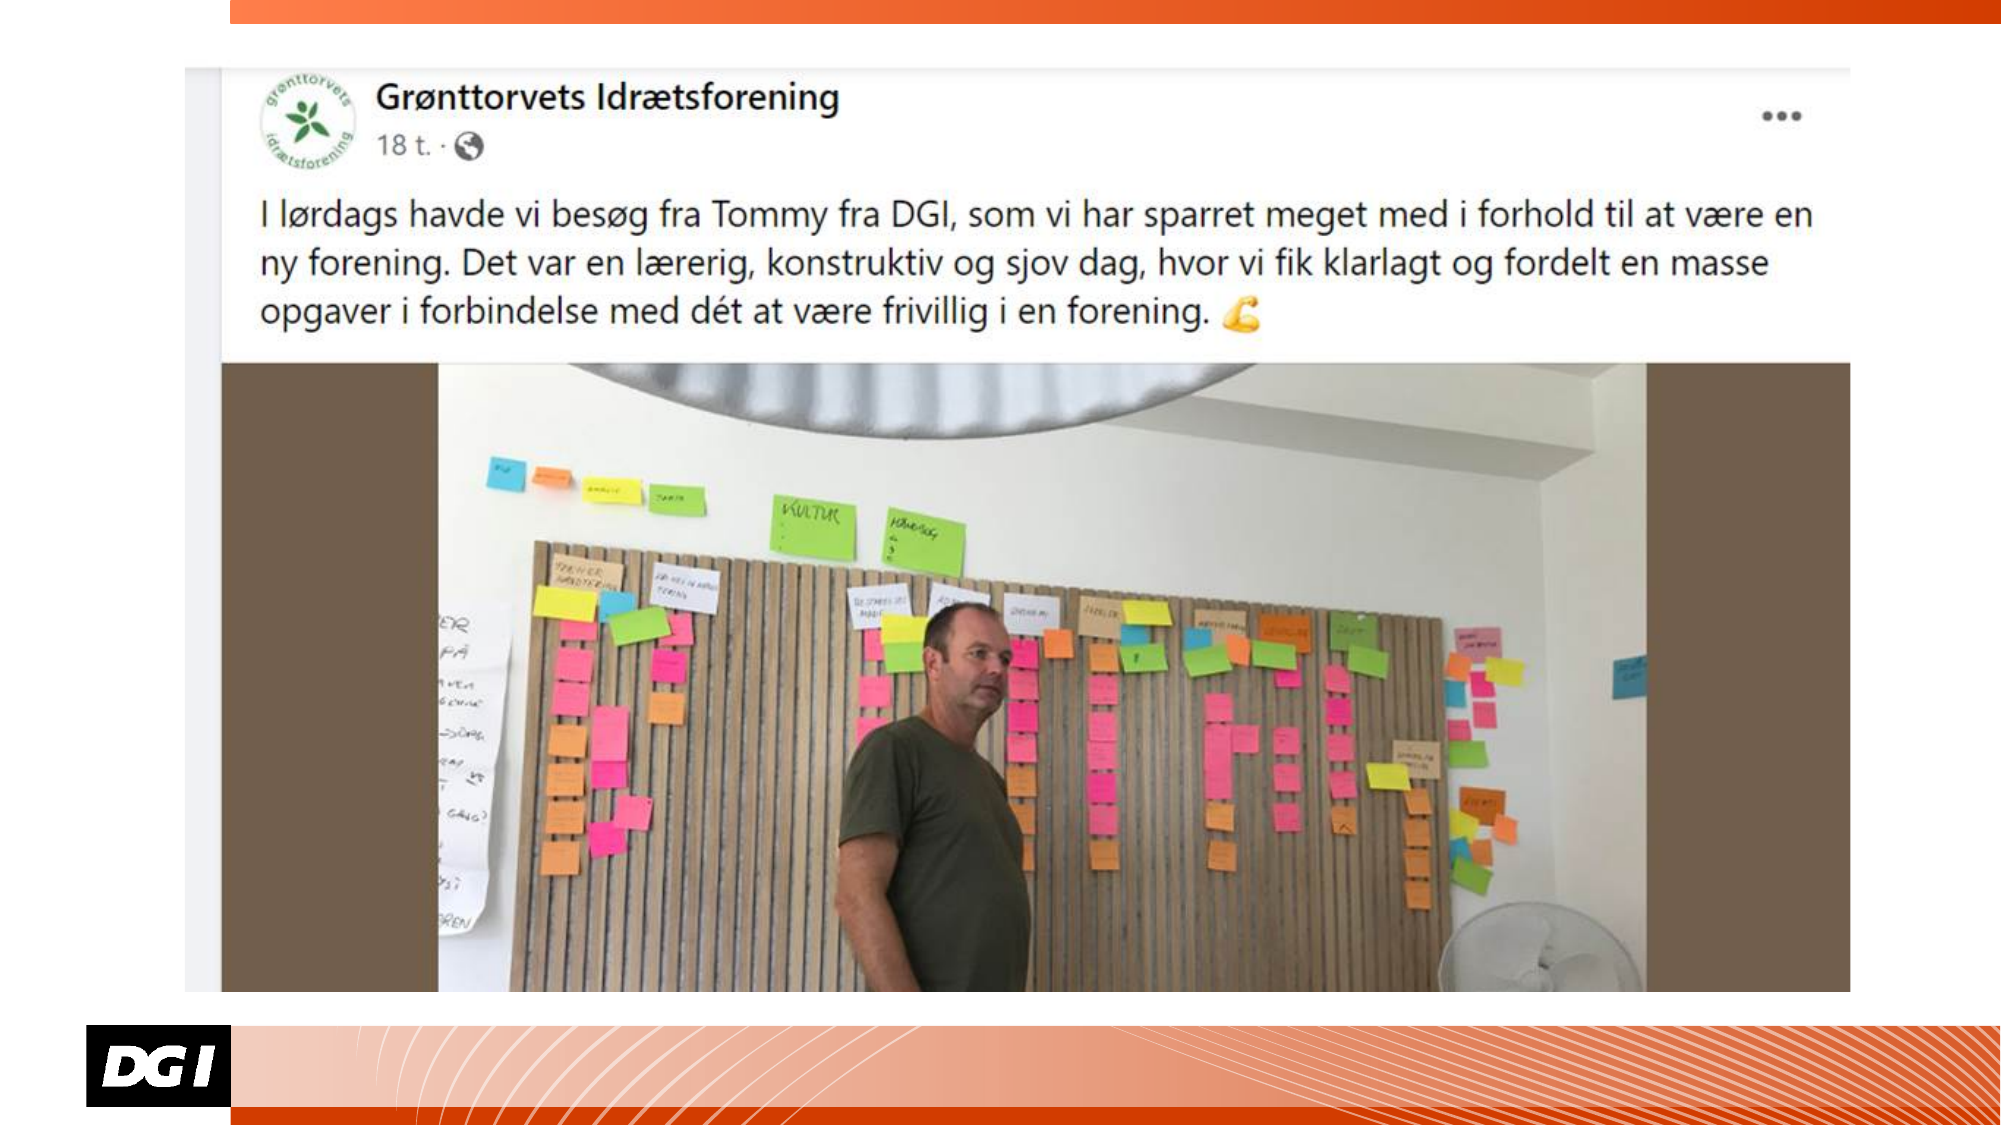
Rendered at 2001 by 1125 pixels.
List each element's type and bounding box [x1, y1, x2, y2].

picture [184, 54, 1851, 992]
picture [86, 1024, 2001, 1107]
